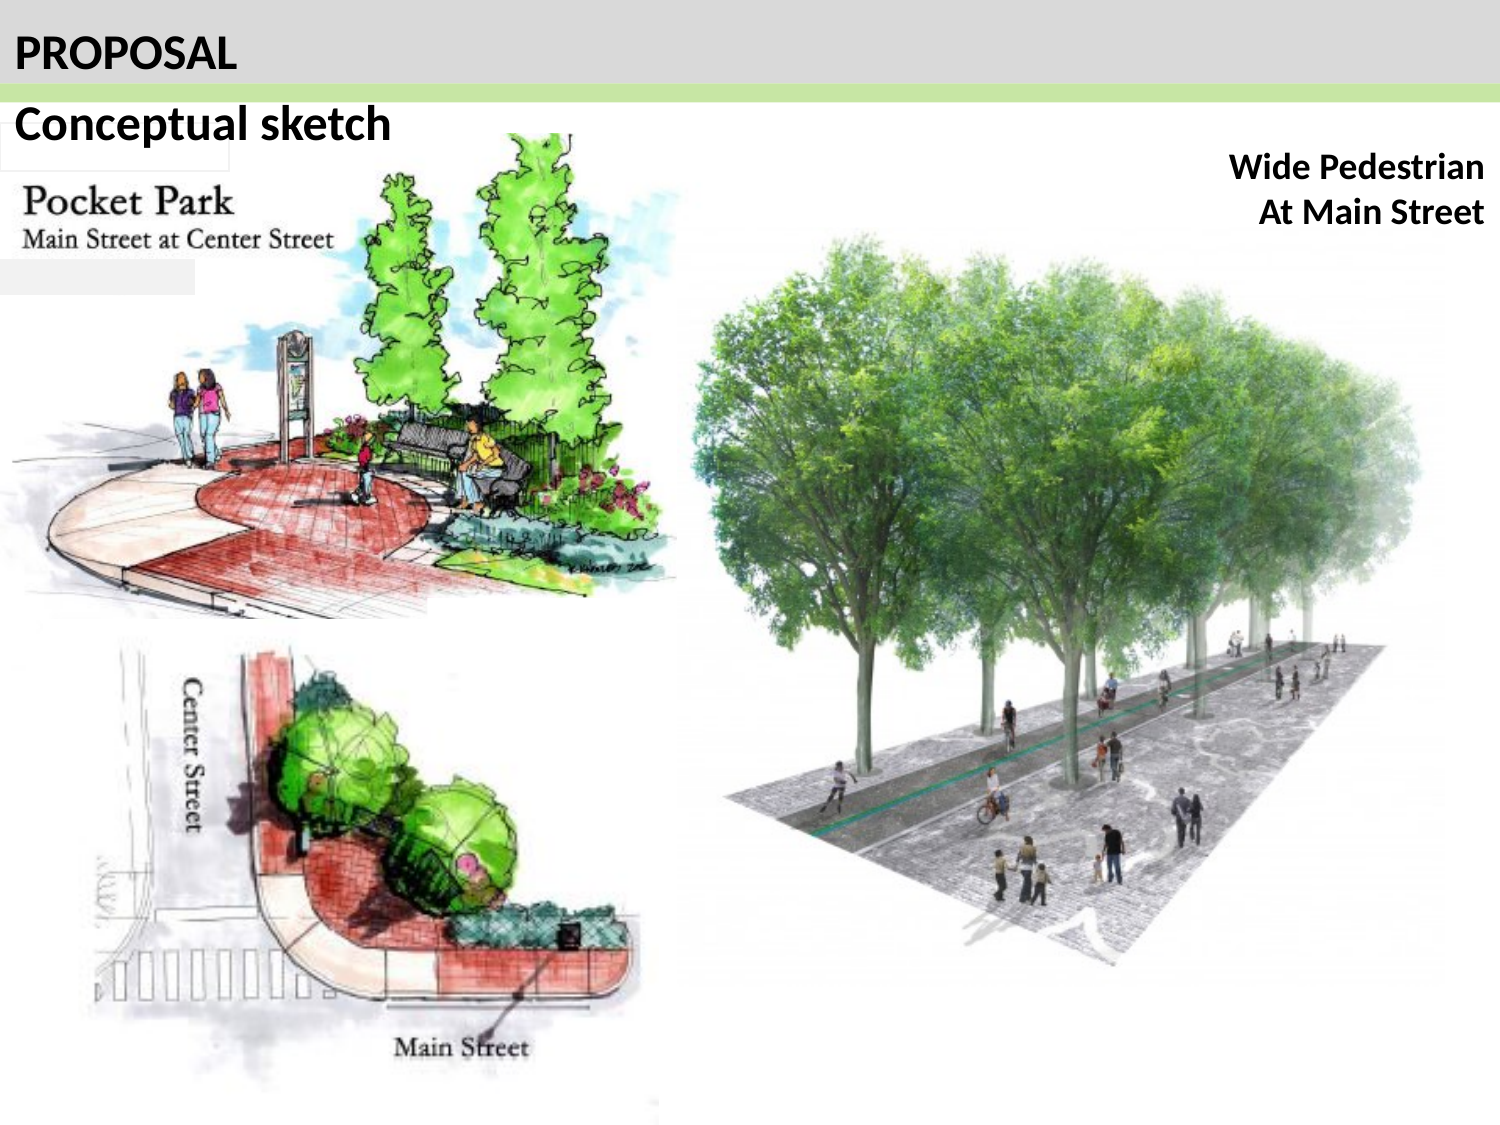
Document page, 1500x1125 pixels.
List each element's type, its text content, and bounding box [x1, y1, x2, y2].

text_box Conceptual sketch [0, 83, 409, 122]
text_box PROPOSAL [0, 11, 763, 87]
picture [677, 227, 1445, 987]
text_box [409, 82, 1500, 103]
text_box [0, 0, 1500, 82]
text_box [0, 122, 754, 749]
text_box Wide Pedestrian At Main Street [1052, 134, 1500, 290]
picture [43, 619, 659, 1125]
